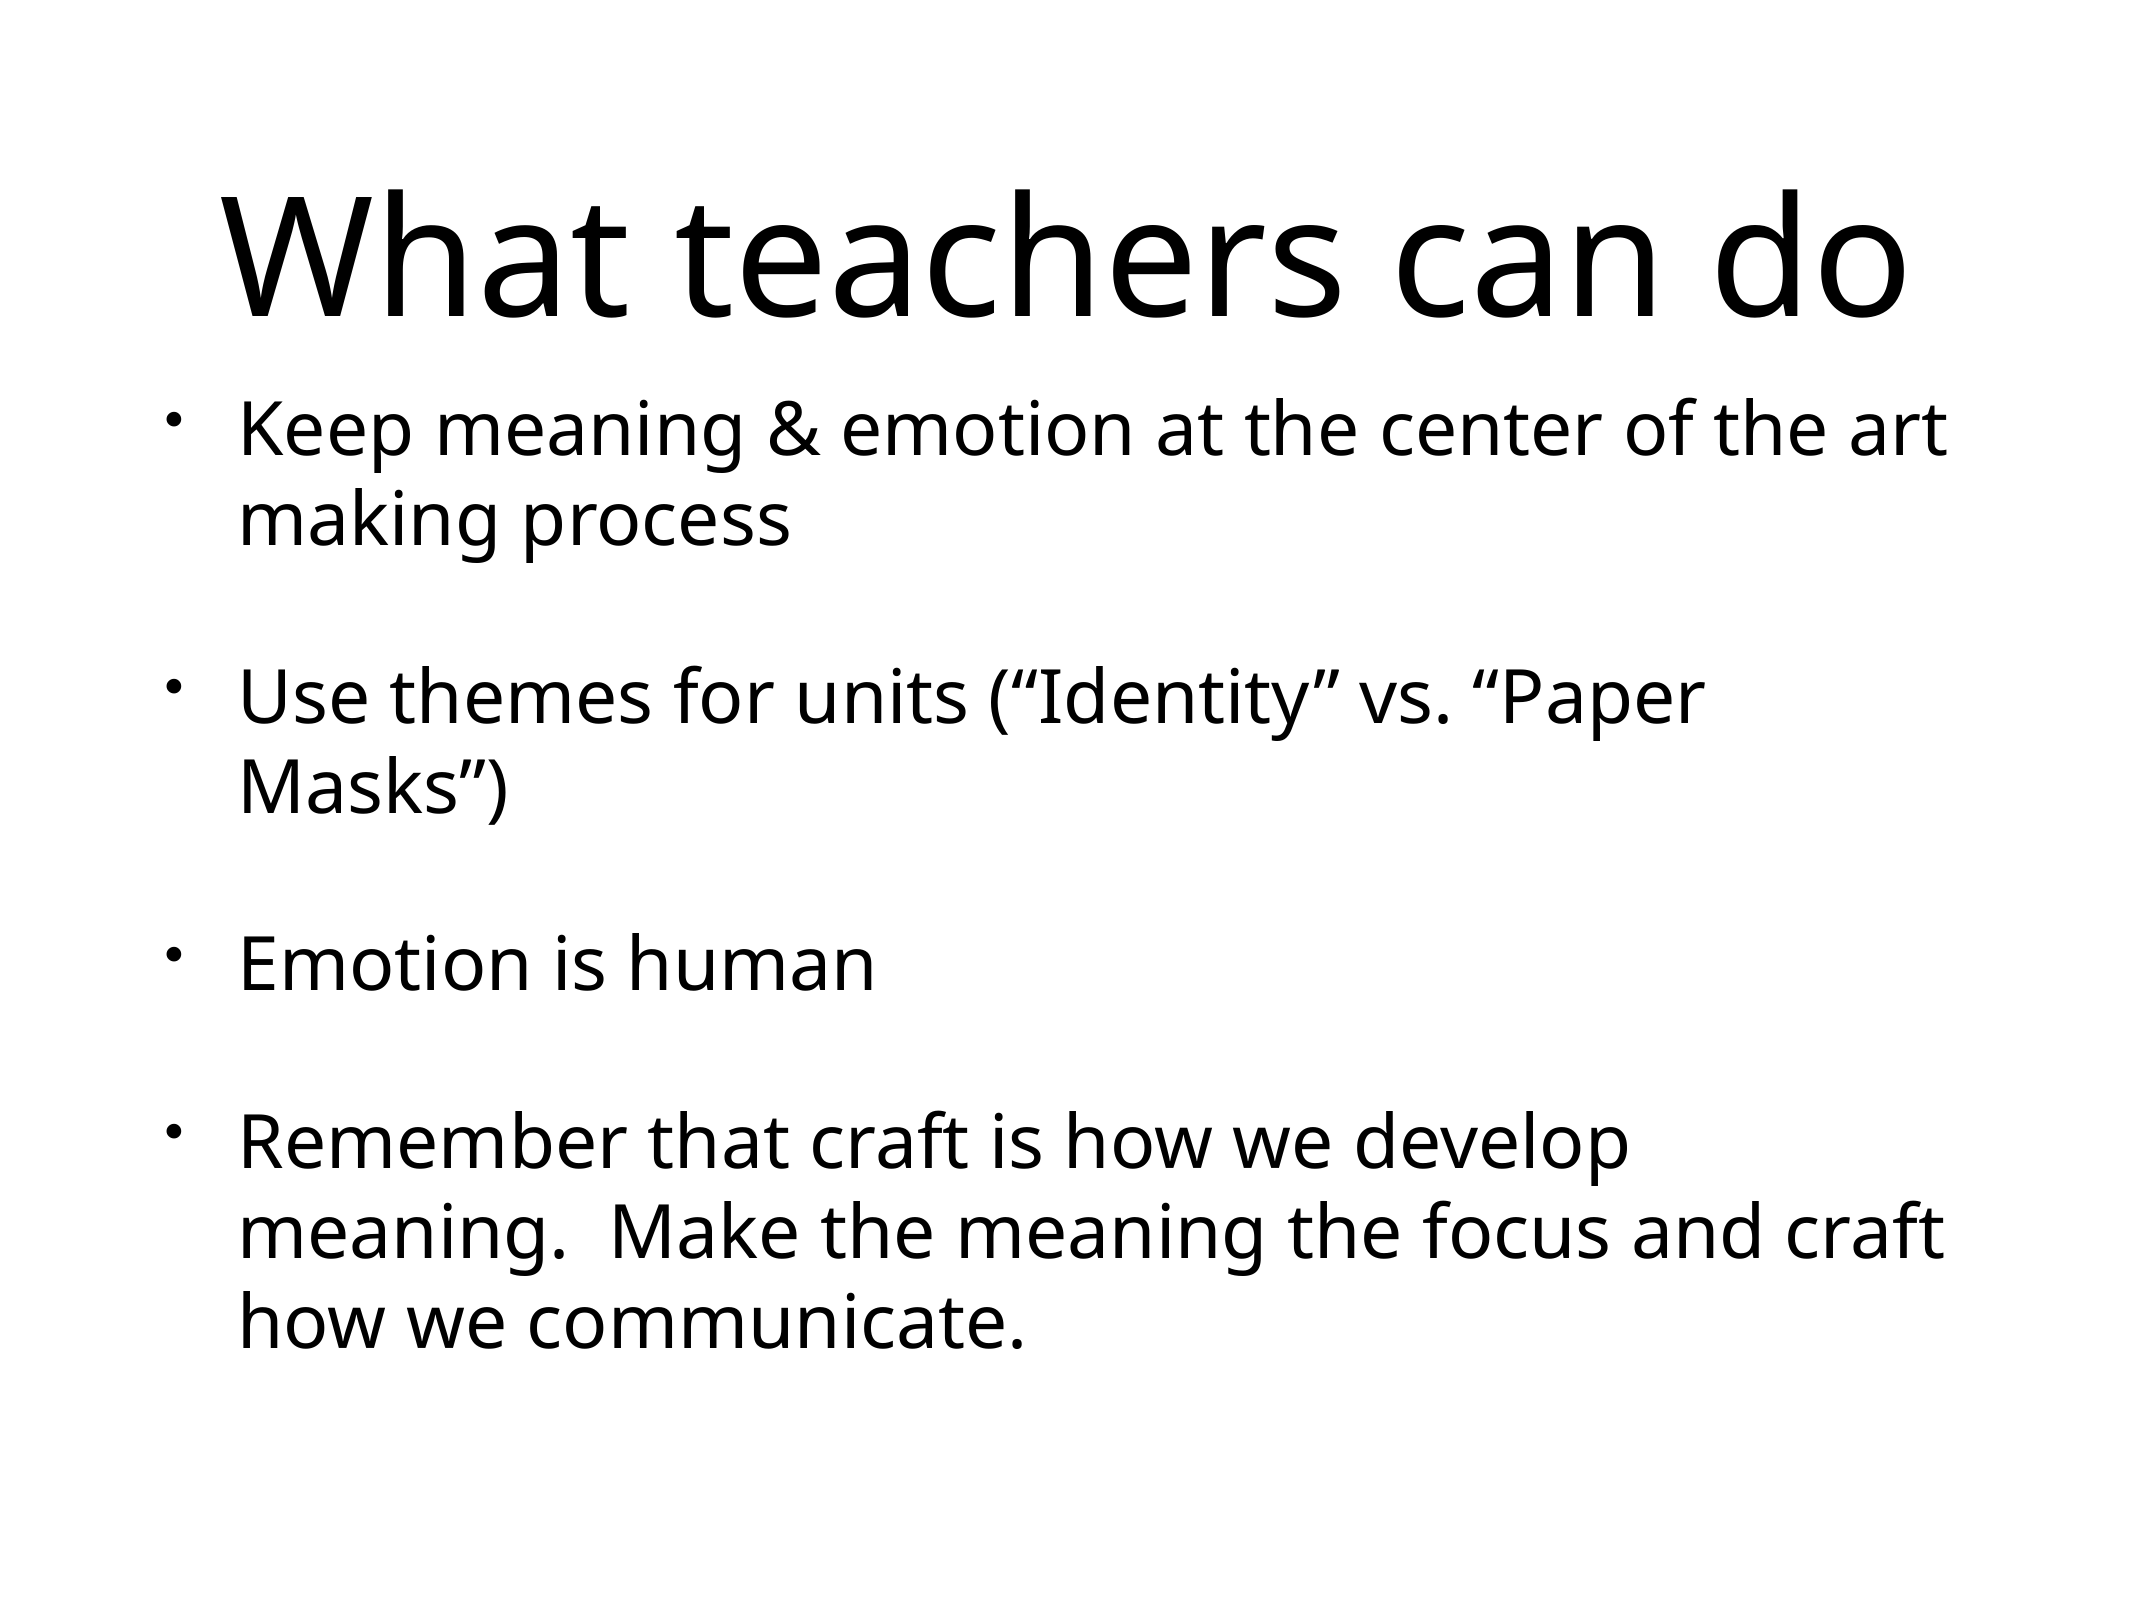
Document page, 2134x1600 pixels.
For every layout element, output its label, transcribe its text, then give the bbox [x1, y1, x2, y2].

title What teachers can do [155, 72, 1978, 283]
list Keep meaning & emotion at the center of the art making process Use themes for units (“Identity” vs. “Paper Masks”) Emotion is human Remember that craft is how we develop meaning. Make the meaning the focus and craft how we communicate. [155, 283, 1978, 1461]
